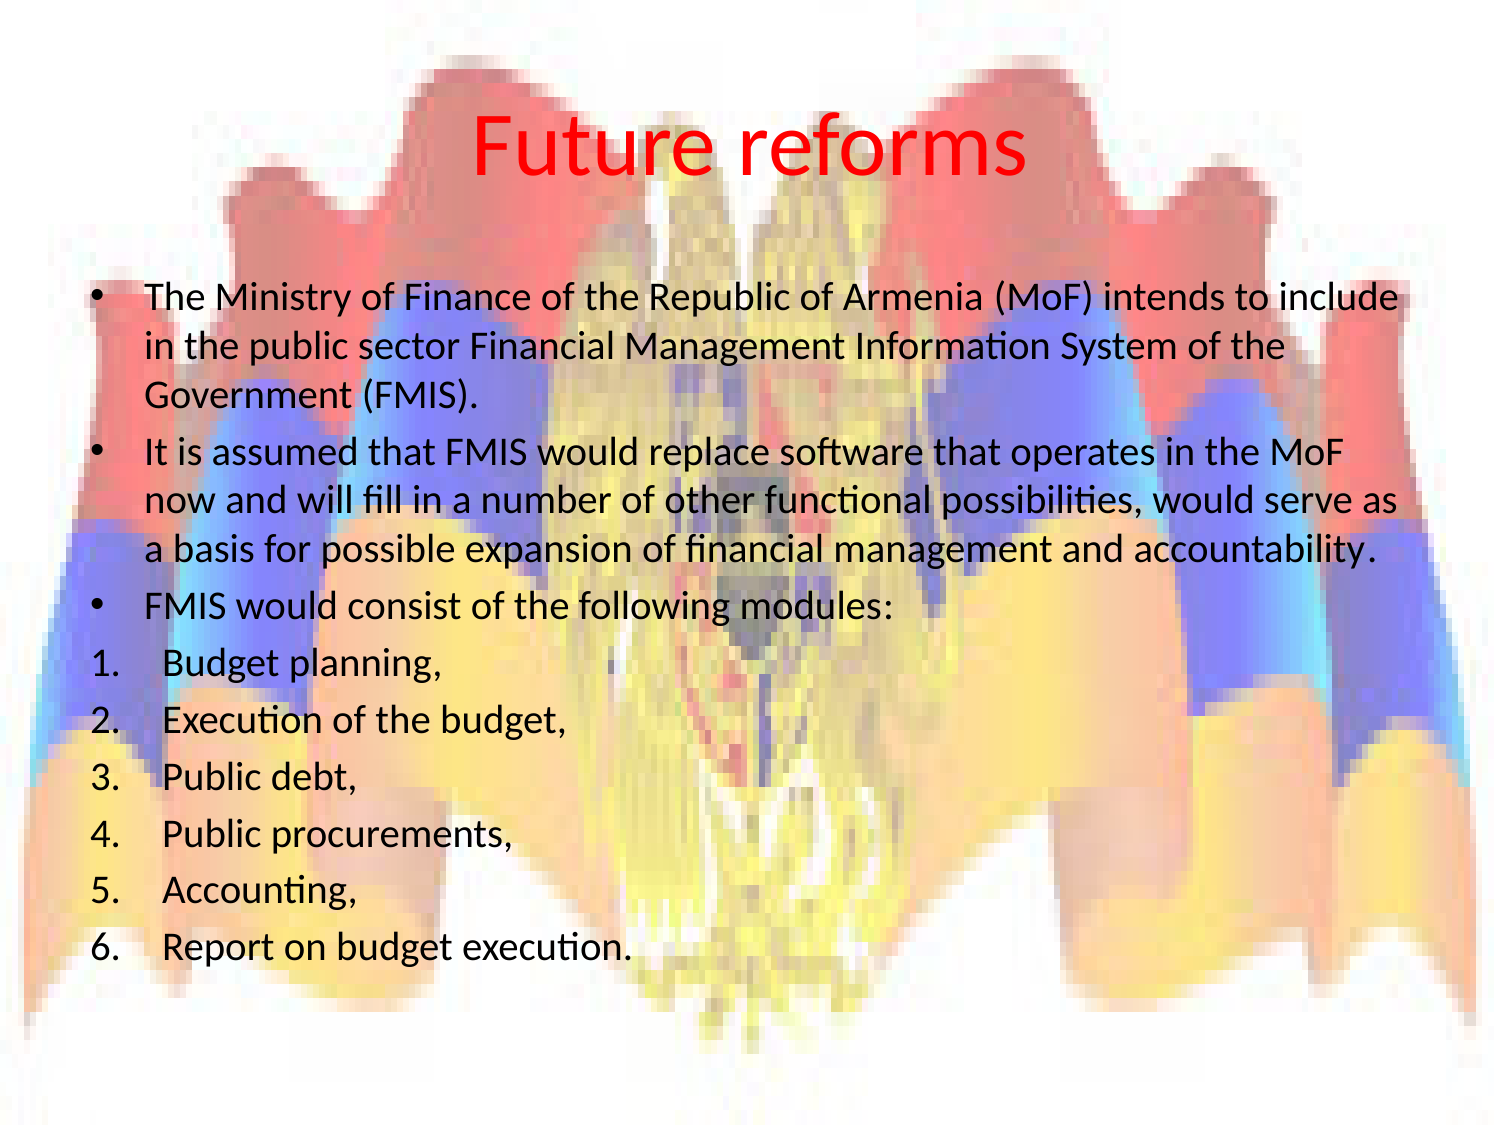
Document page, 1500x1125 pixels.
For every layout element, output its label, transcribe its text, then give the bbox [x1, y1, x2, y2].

title Future reforms [75, 45, 1425, 233]
list The Ministry of Finance of the Republic of Armenia (MoF) intends to include in the public sector Financial Management Information System of the Government (FMIS). It is assumed that FMIS would replace software that operates in the MoF now and will fill in a number of other functional possibilities, would serve as a basis for possible expansion of financial management and accountability. FMIS would consist of the following modules: Budget planning, Execution of the budget, Public debt, Public procurements, Accounting, Report on budget execution. [75, 262, 1425, 1005]
